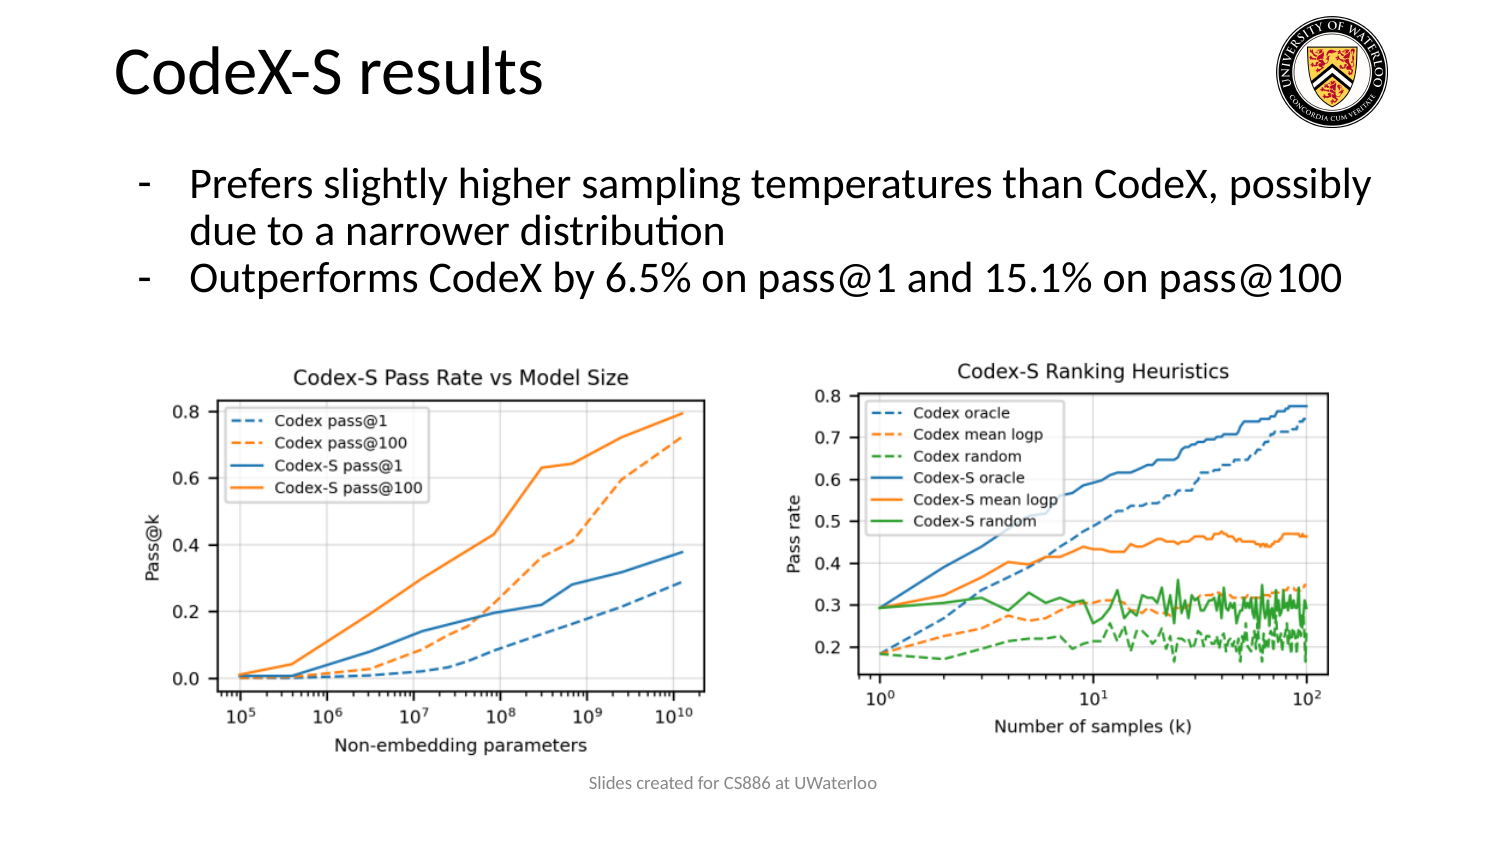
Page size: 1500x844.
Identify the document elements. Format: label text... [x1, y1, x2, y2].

picture [775, 355, 1336, 746]
title CodeX-S results [103, 16, 1397, 128]
list Prefers slightly higher sampling temperatures than CodeX, possibly due to a narrower distribution Outperforms CodeX by 6.5% on pass@1 and 15.1% on pass@100 [103, 155, 1397, 760]
text_box Slides created for CS886 at UWaterloo [486, 759, 979, 806]
picture [135, 366, 715, 761]
